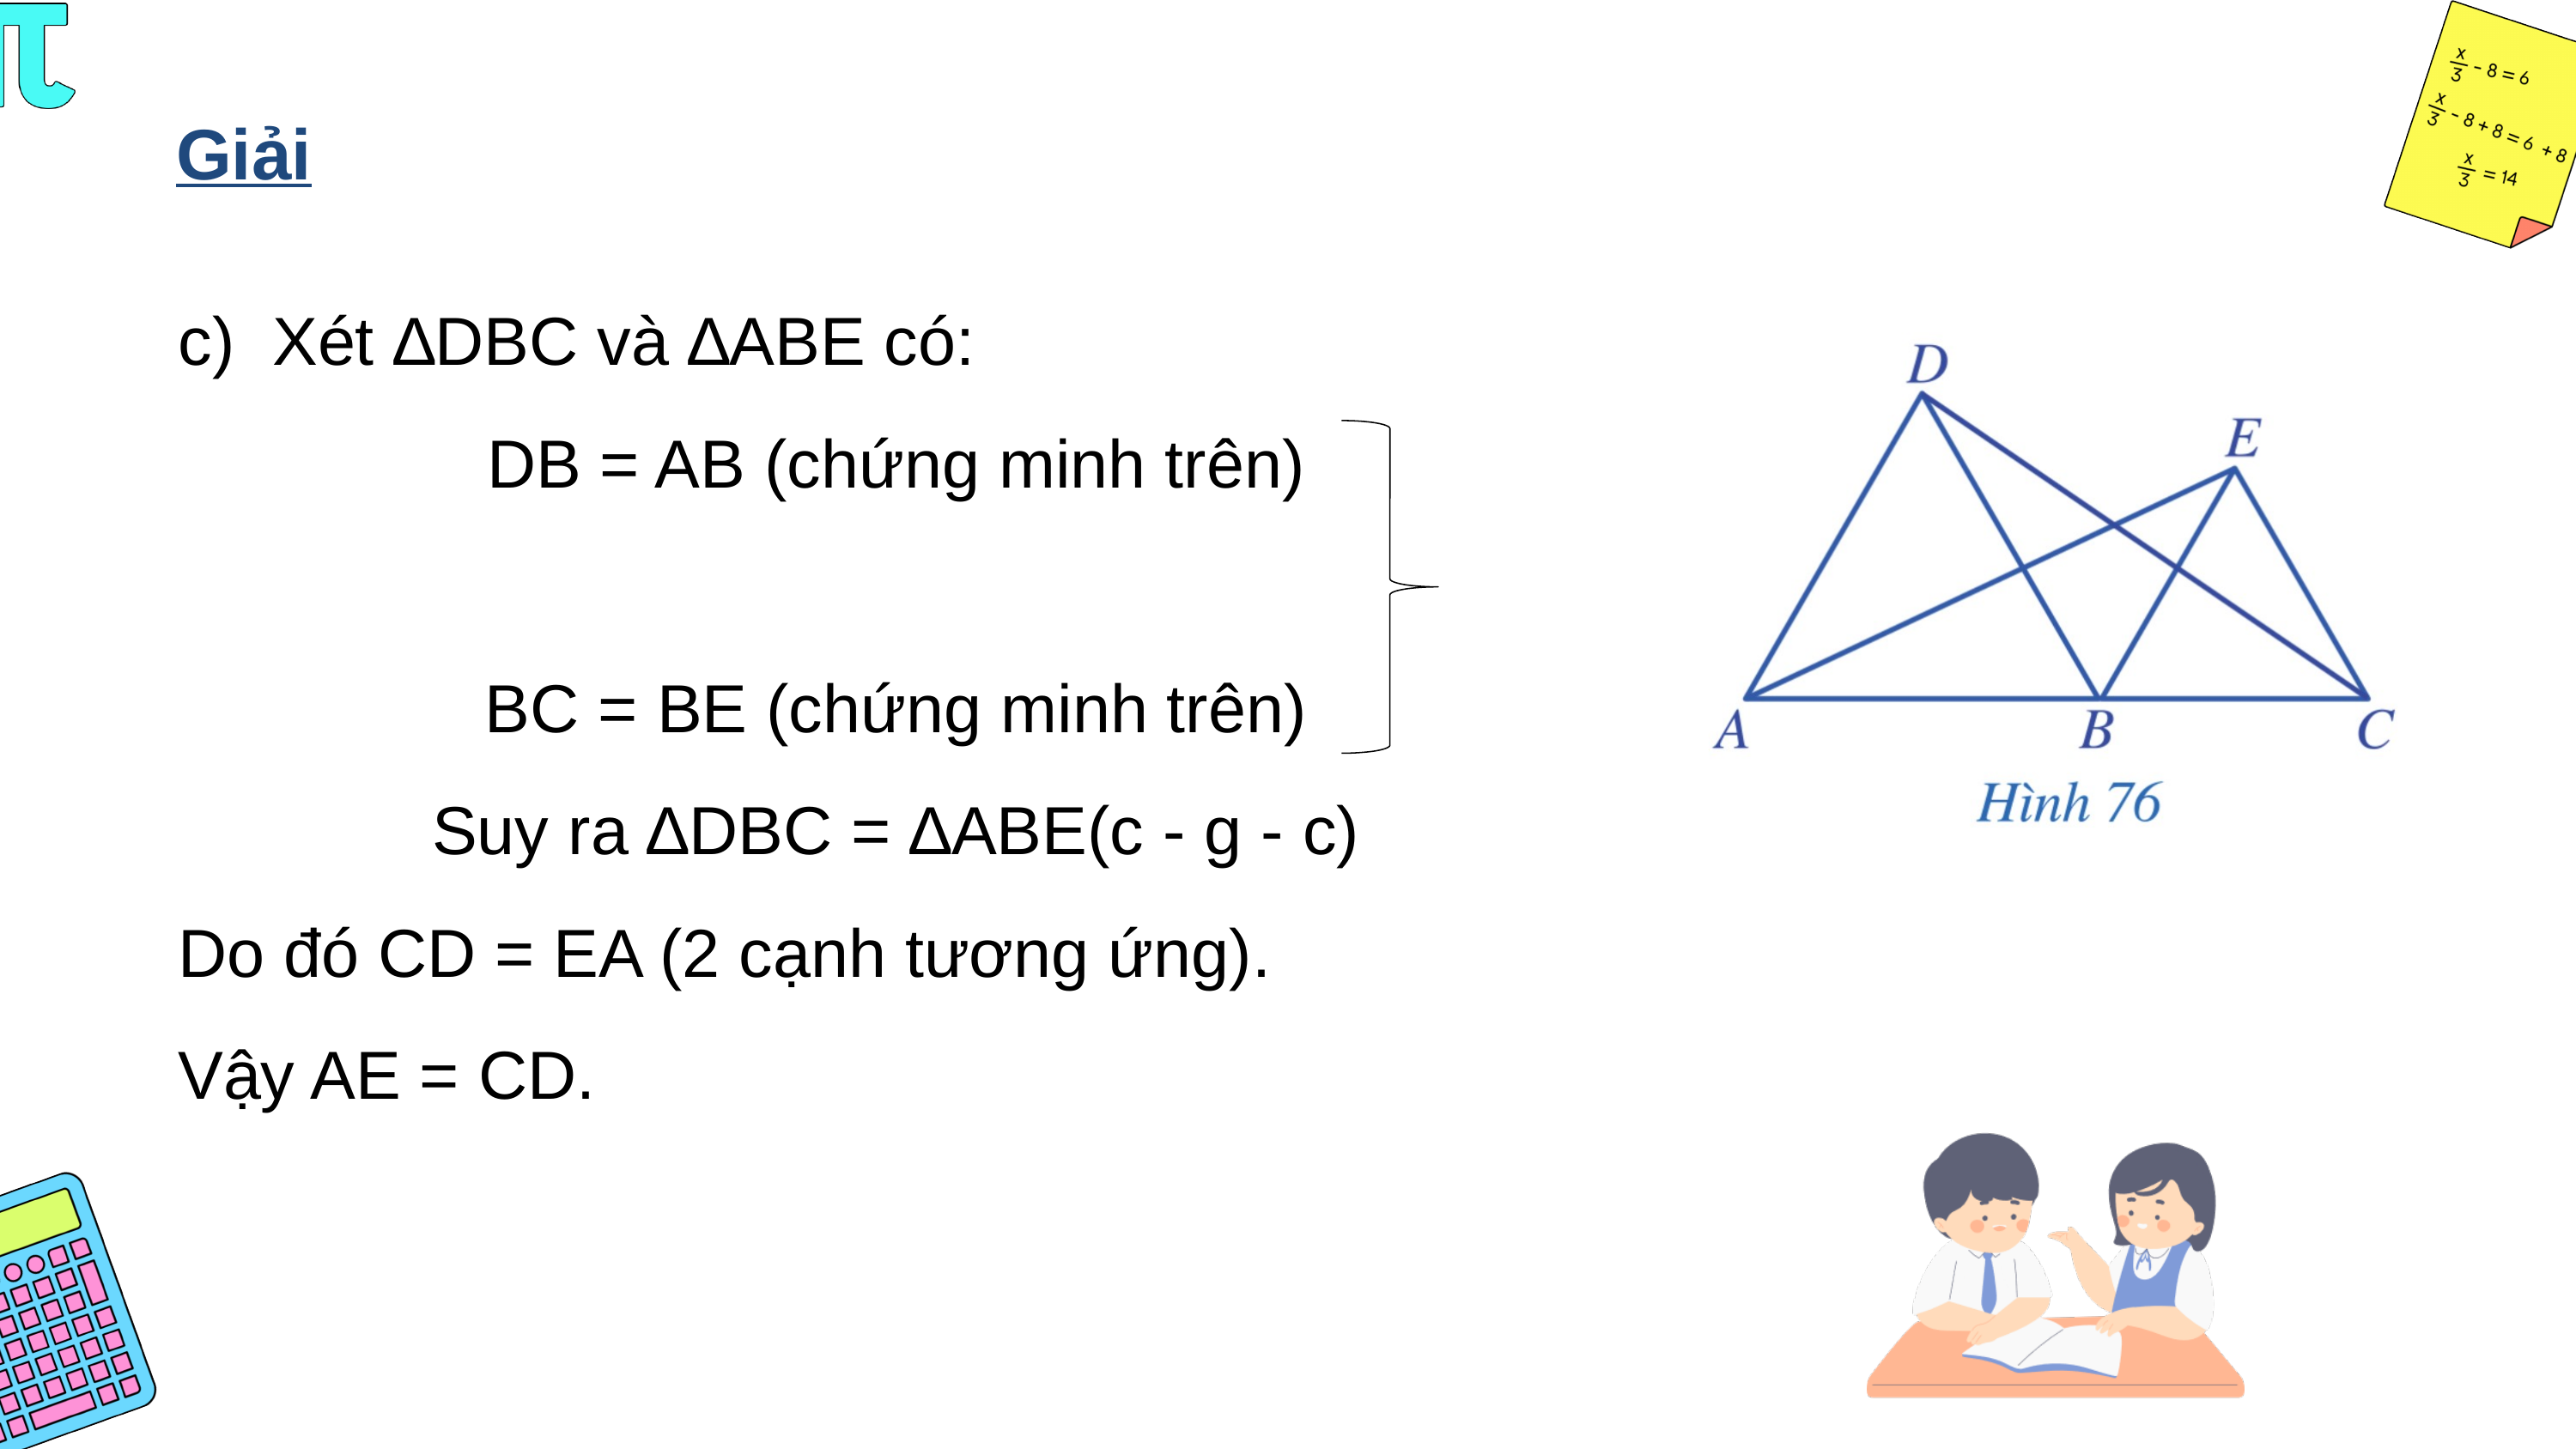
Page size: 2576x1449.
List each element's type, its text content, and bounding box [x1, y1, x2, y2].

picture [1695, 318, 2415, 834]
picture [1867, 1126, 2245, 1399]
text_box Giải [163, 101, 348, 201]
text_box [1341, 420, 1439, 755]
picture [0, 3, 76, 109]
picture [2384, 0, 2576, 258]
picture [0, 1167, 161, 1449]
